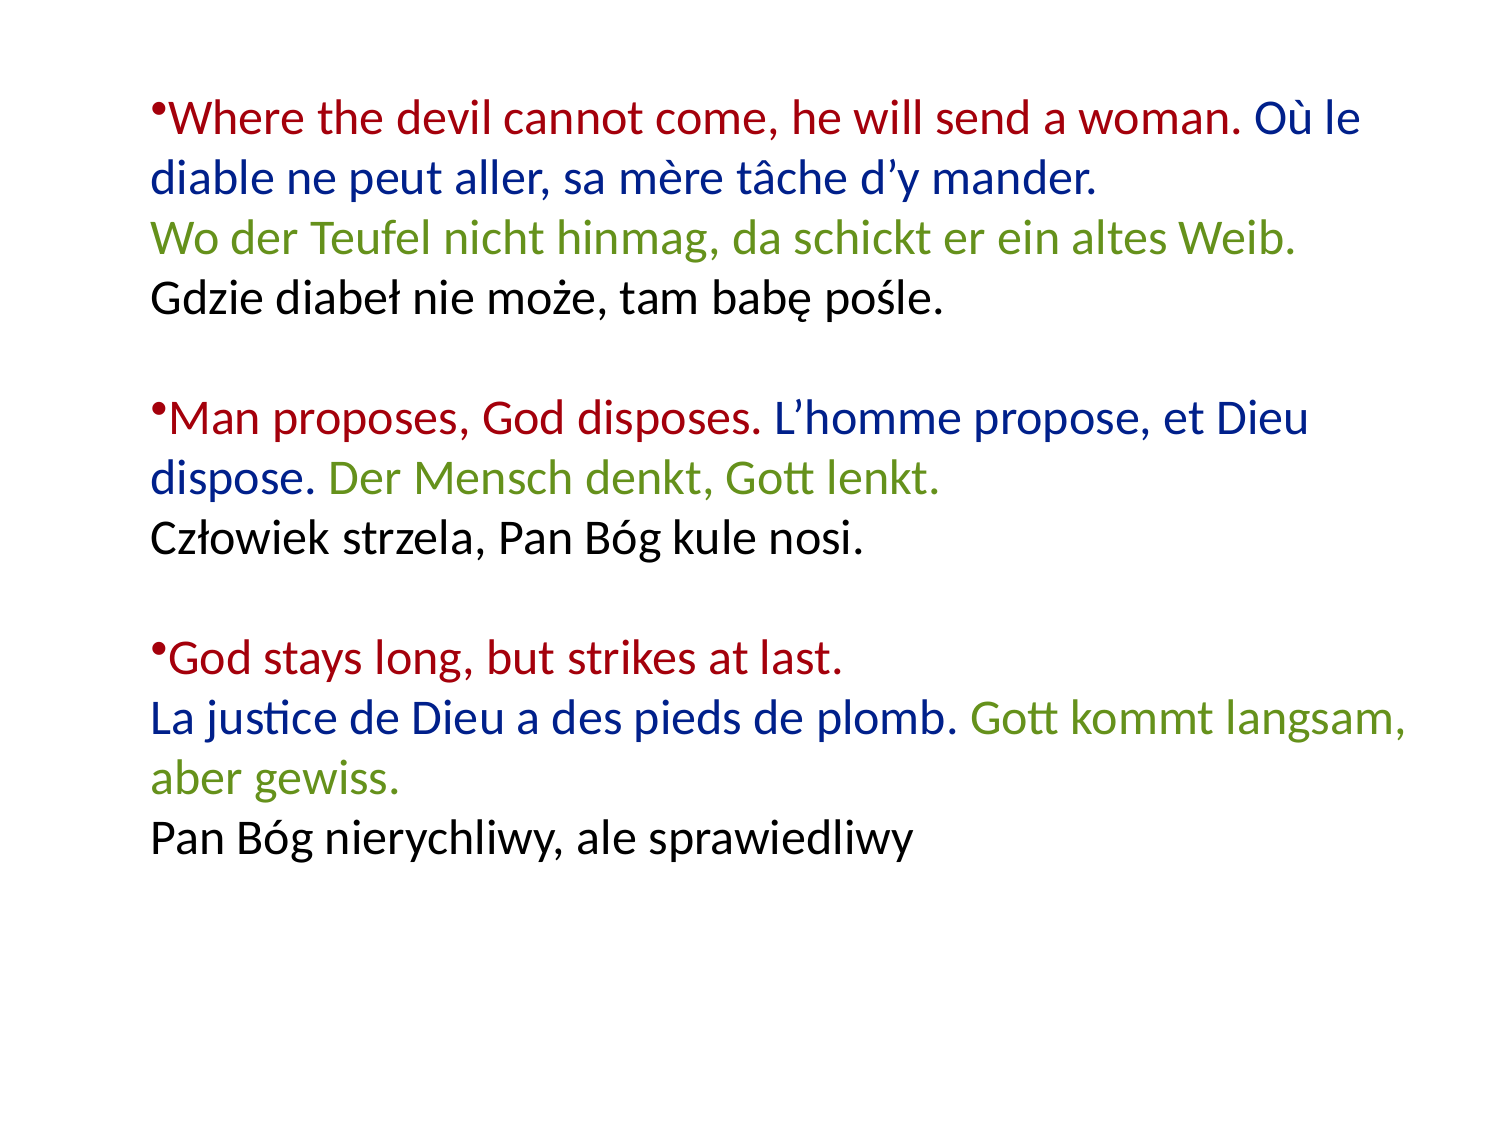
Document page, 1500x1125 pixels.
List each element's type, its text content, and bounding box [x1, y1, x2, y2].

text_box Where the devil cannot come, he will send a woman. Où le diable ne peut aller, sa mère tâche d’y mander. Wo der Teufel nicht hinmag, da schickt er ein altes Weib. Gdzie diabeł nie może, tam babę pośle. Man proposes, God disposes. L’homme propose, et Dieu dispose. Der Mensch denkt, Gott lenkt. Człowiek strzela, Pan Bóg kule nosi. God stays long, but strikes at last. La justice de Dieu a des pieds de plomb. Gott kommt langsam, aber gewiss. Pan Bóg nierychliwy, ale sprawiedliwy [135, 76, 1424, 932]
